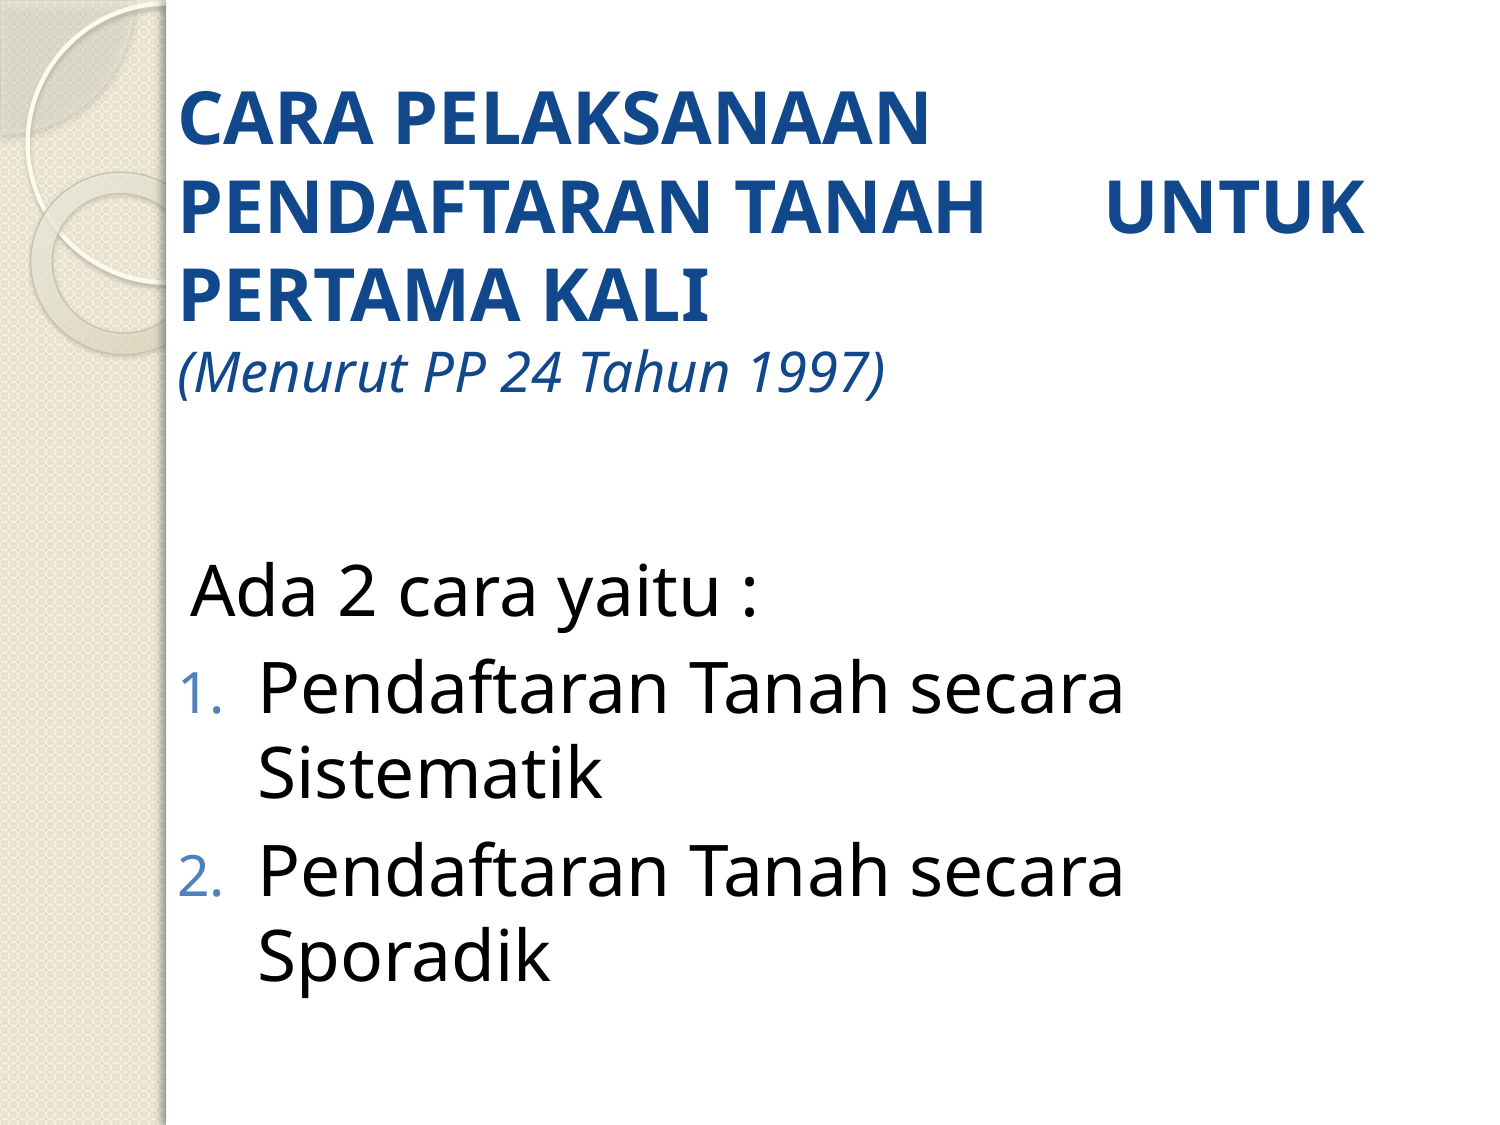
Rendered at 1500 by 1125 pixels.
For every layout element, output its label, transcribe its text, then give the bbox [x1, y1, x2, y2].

title CARA PELAKSANAAN PENDAFTARAN TANAH UNTUK PERTAMA KALI (Menurut PP 24 Tahun 1997) [162, 62, 1425, 413]
list Ada 2 cara yaitu : Pendaftaran Tanah secara Sistematik Pendaftaran Tanah secara Sporadik [162, 537, 1425, 1005]
